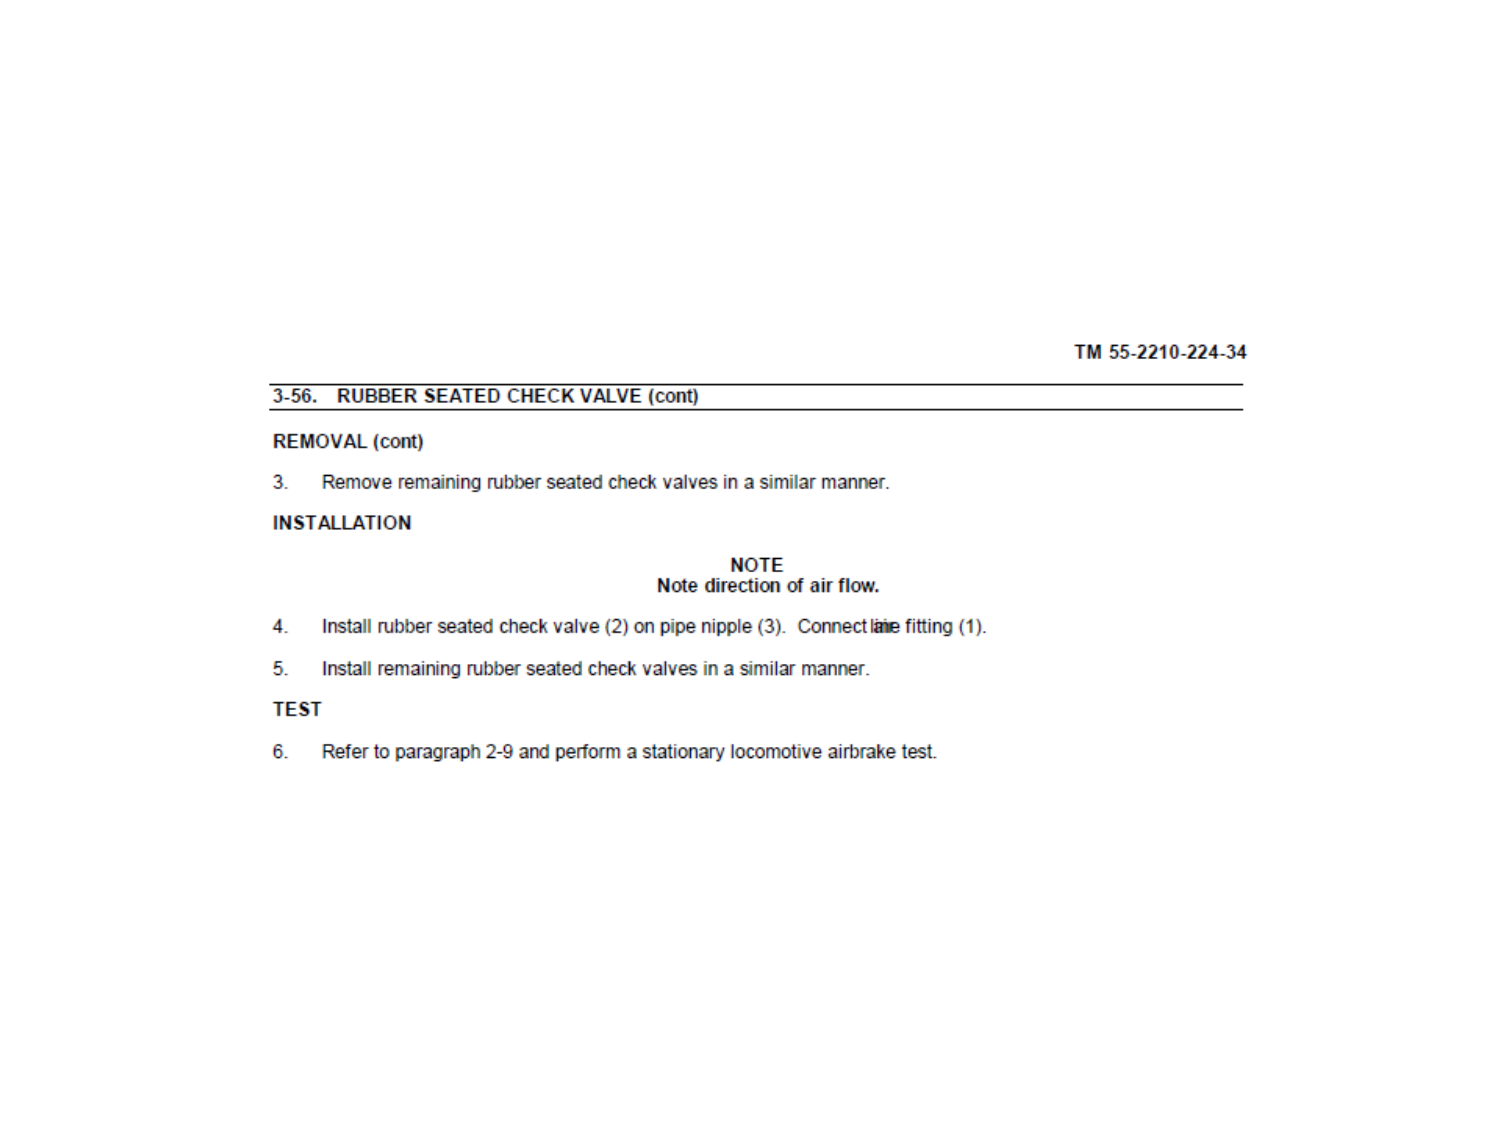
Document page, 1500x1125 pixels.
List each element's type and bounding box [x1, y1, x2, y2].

picture [231, 323, 1269, 802]
